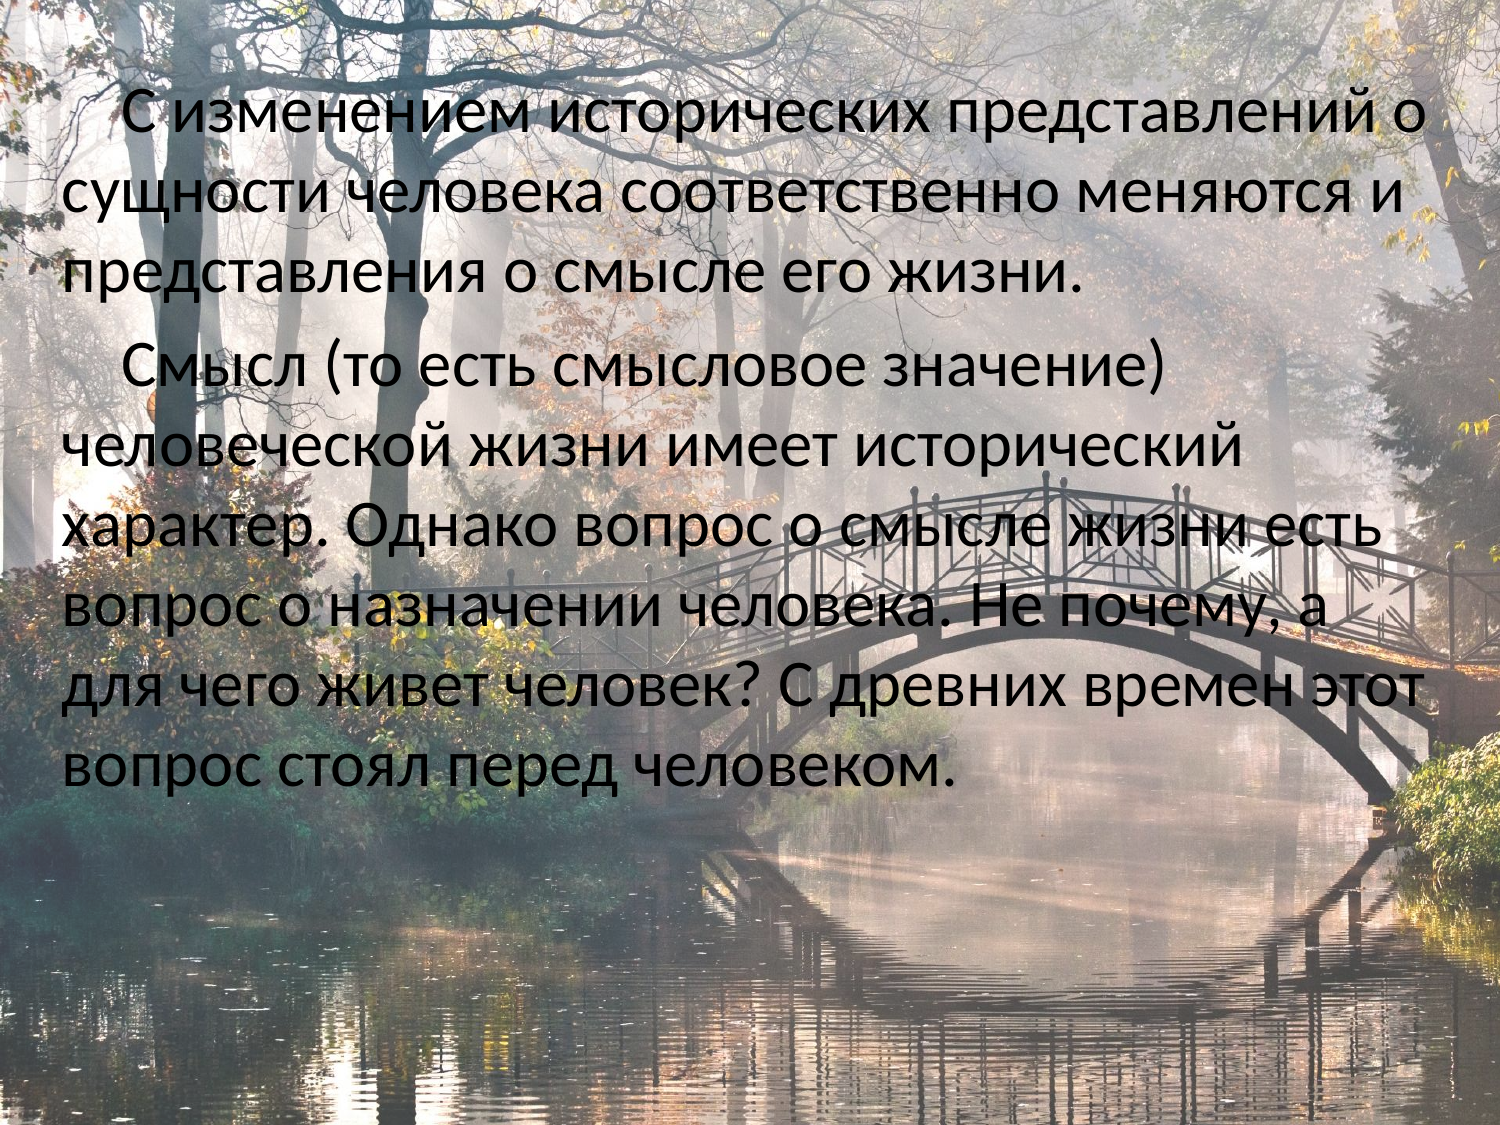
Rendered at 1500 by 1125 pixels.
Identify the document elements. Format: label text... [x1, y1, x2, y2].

list С изменением исторических представлений о сущности человека соответственно меняются и представления о смысле его жизни. Смысл (то есть смысловое значение) человеческой жизни имеет исторический характер. Однако вопрос о смысле жизни есть вопрос о назначении человека. Не почему, а для чего живет человек? С древних времен этот вопрос стоял перед человеком. [46, 58, 1454, 1079]
